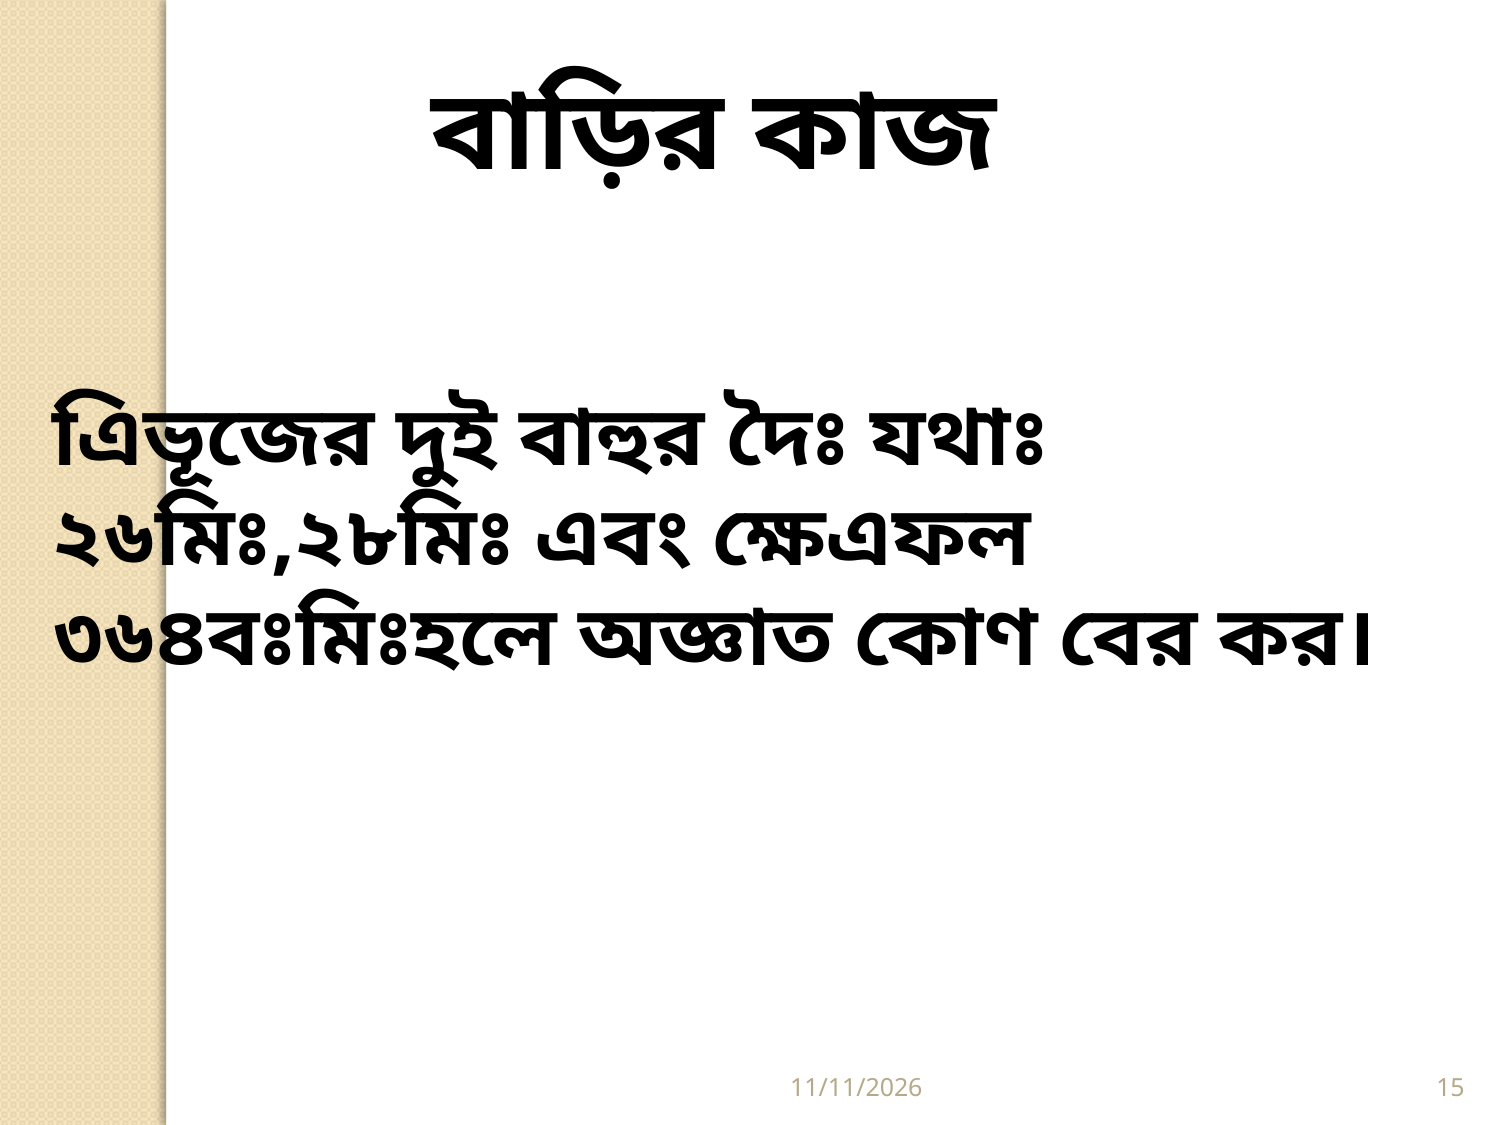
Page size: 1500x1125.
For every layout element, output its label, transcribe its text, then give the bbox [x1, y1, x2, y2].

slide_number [587, 1034, 938, 1113]
text_box এিভূজের দুই বাহুর দৈঃ যথাঃ ২৬মিঃ,২৮মিঃ এবং ক্ষেএফল ৩৬৪বঃমিঃহলে অজ্ঞাত কোণ বের কর। [37, 375, 1425, 690]
slide_number 15 [1413, 1034, 1488, 1113]
text_box বাড়ির কাজ [387, 49, 1075, 200]
